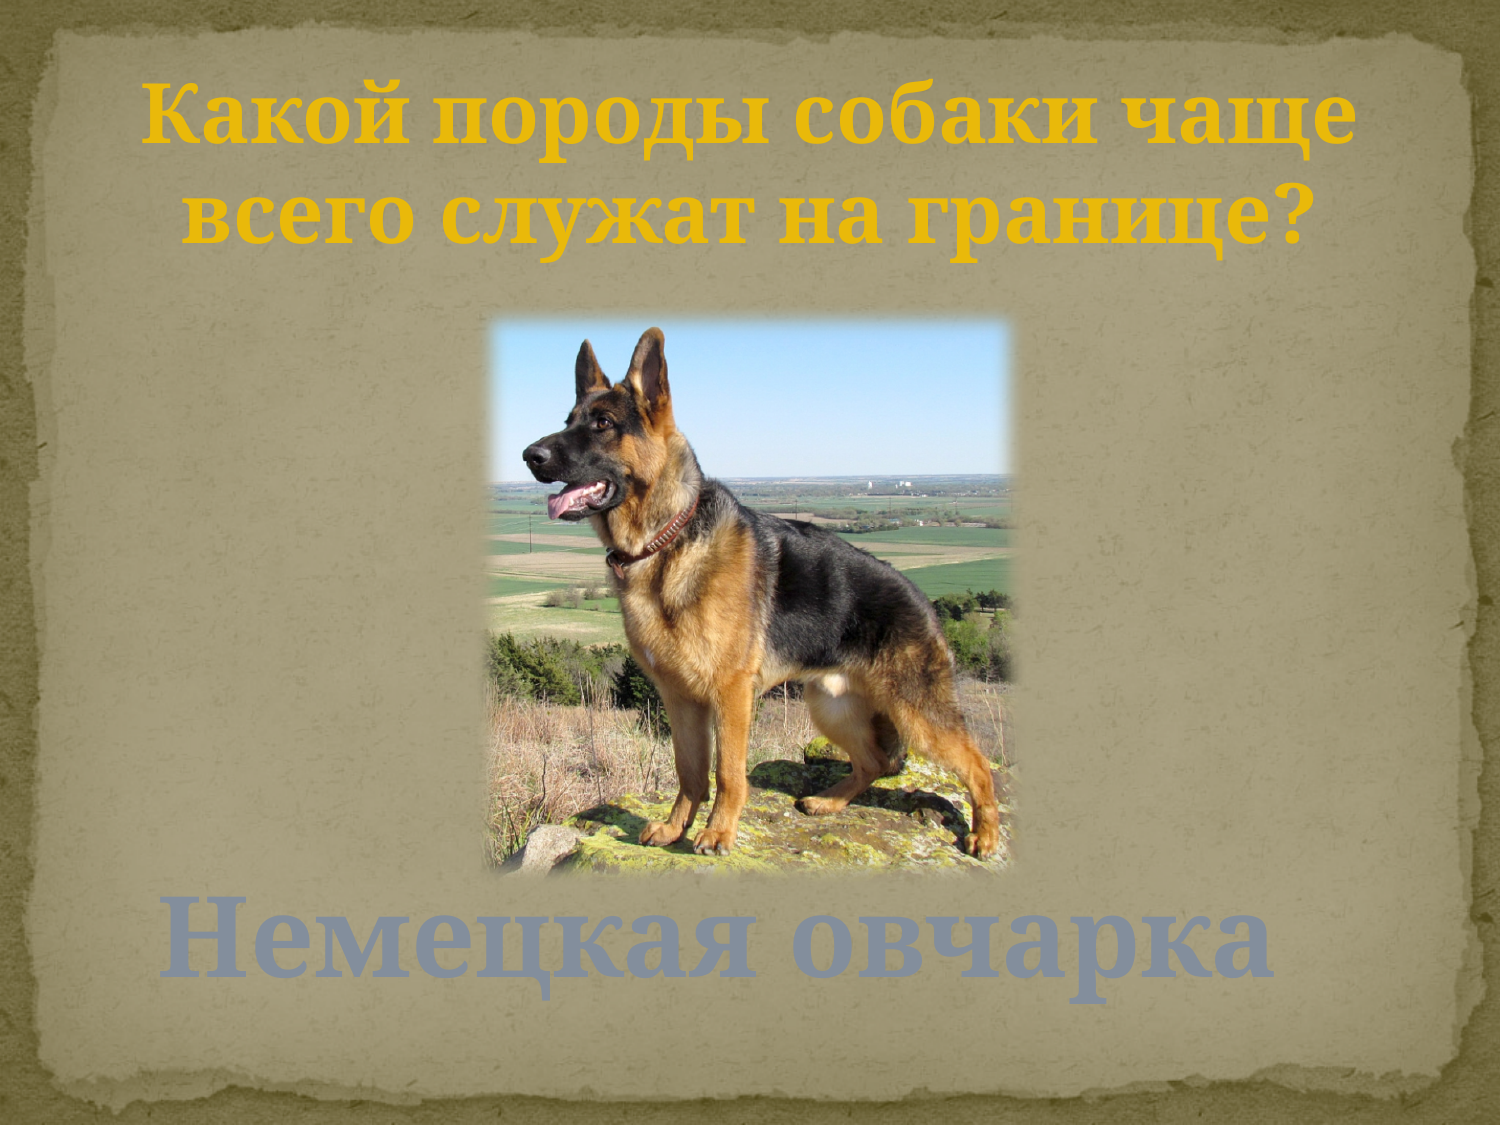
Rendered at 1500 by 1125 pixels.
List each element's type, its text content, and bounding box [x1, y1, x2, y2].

title Какой породы собаки чаще всего служат на границе? [74, 24, 1425, 268]
picture [475, 304, 1027, 886]
text_box Немецкая овчарка [142, 857, 1295, 1008]
